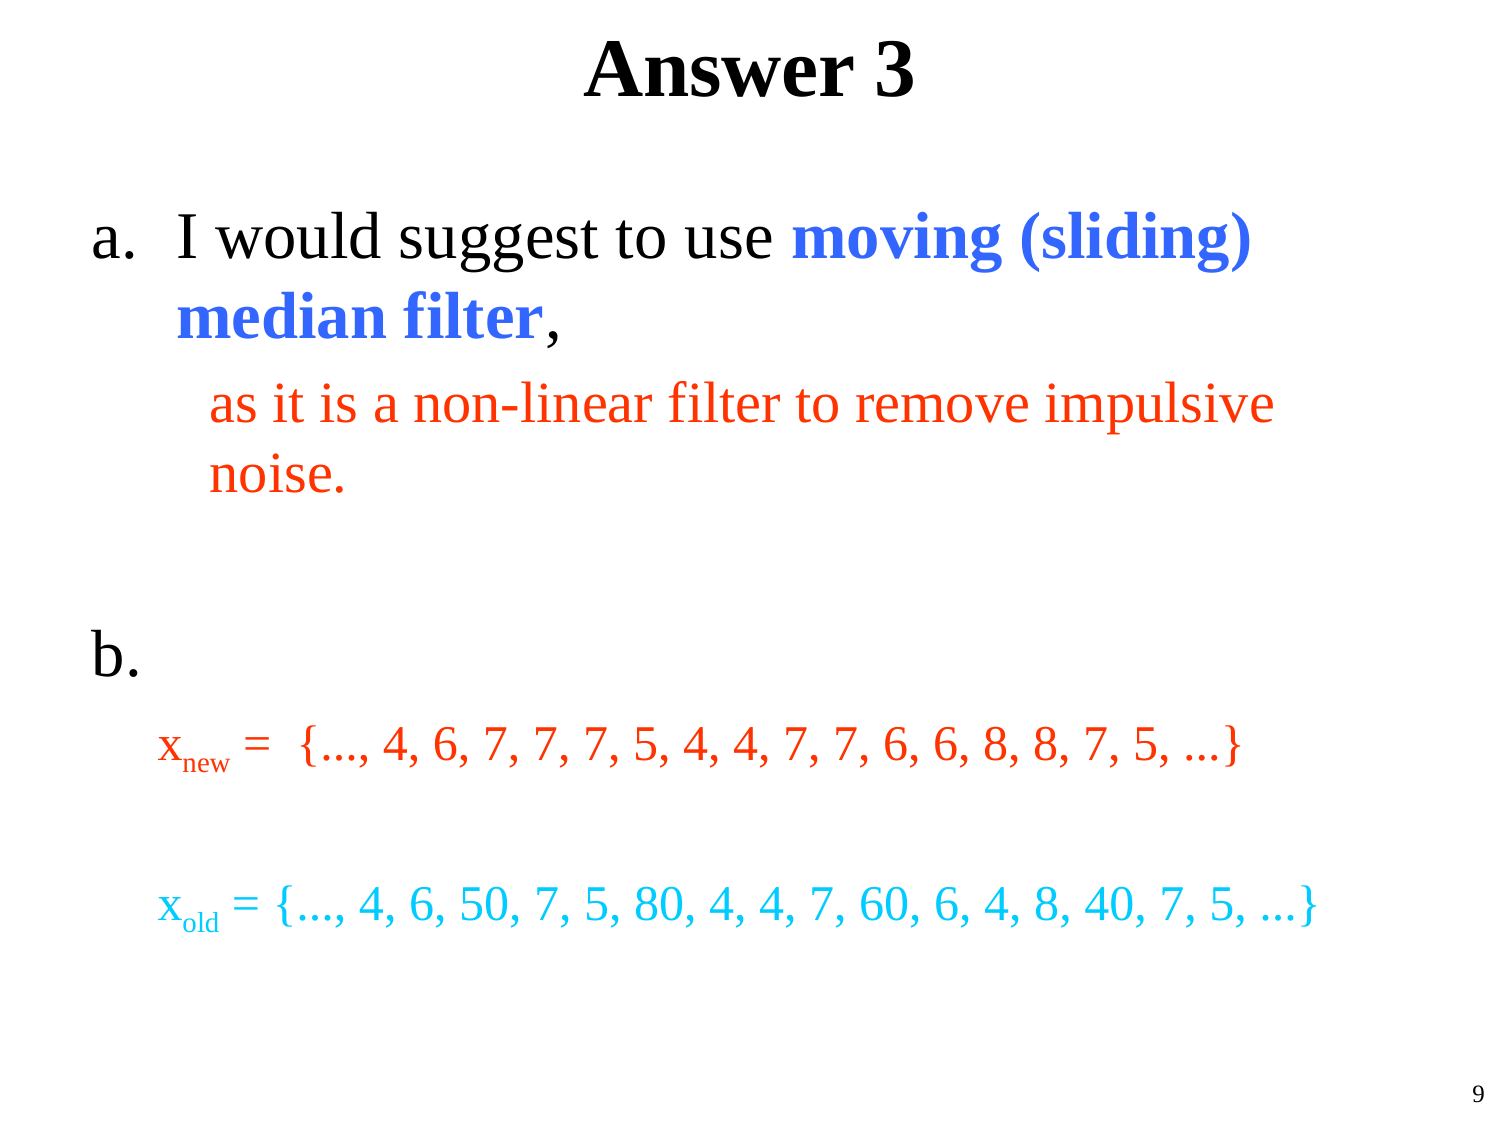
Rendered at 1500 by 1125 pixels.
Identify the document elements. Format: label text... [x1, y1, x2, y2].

title Answer 3 [0, 0, 1500, 126]
list I would suggest to use moving (sliding) median filter, as it is a non-linear filter to remove impulsive noise. xnew = {..., 4, 6, 7, 7, 7, 5, 4, 4, 7, 7, 6, 6, 8, 8, 7, 5, ...} xold = {..., 4, 6, 50, 7, 5, 80, 4, 4, 7, 60, 6, 4, 8, 40, 7, 5, ...} [76, 184, 1436, 1071]
slide_number 9 [1186, 1069, 1500, 1125]
